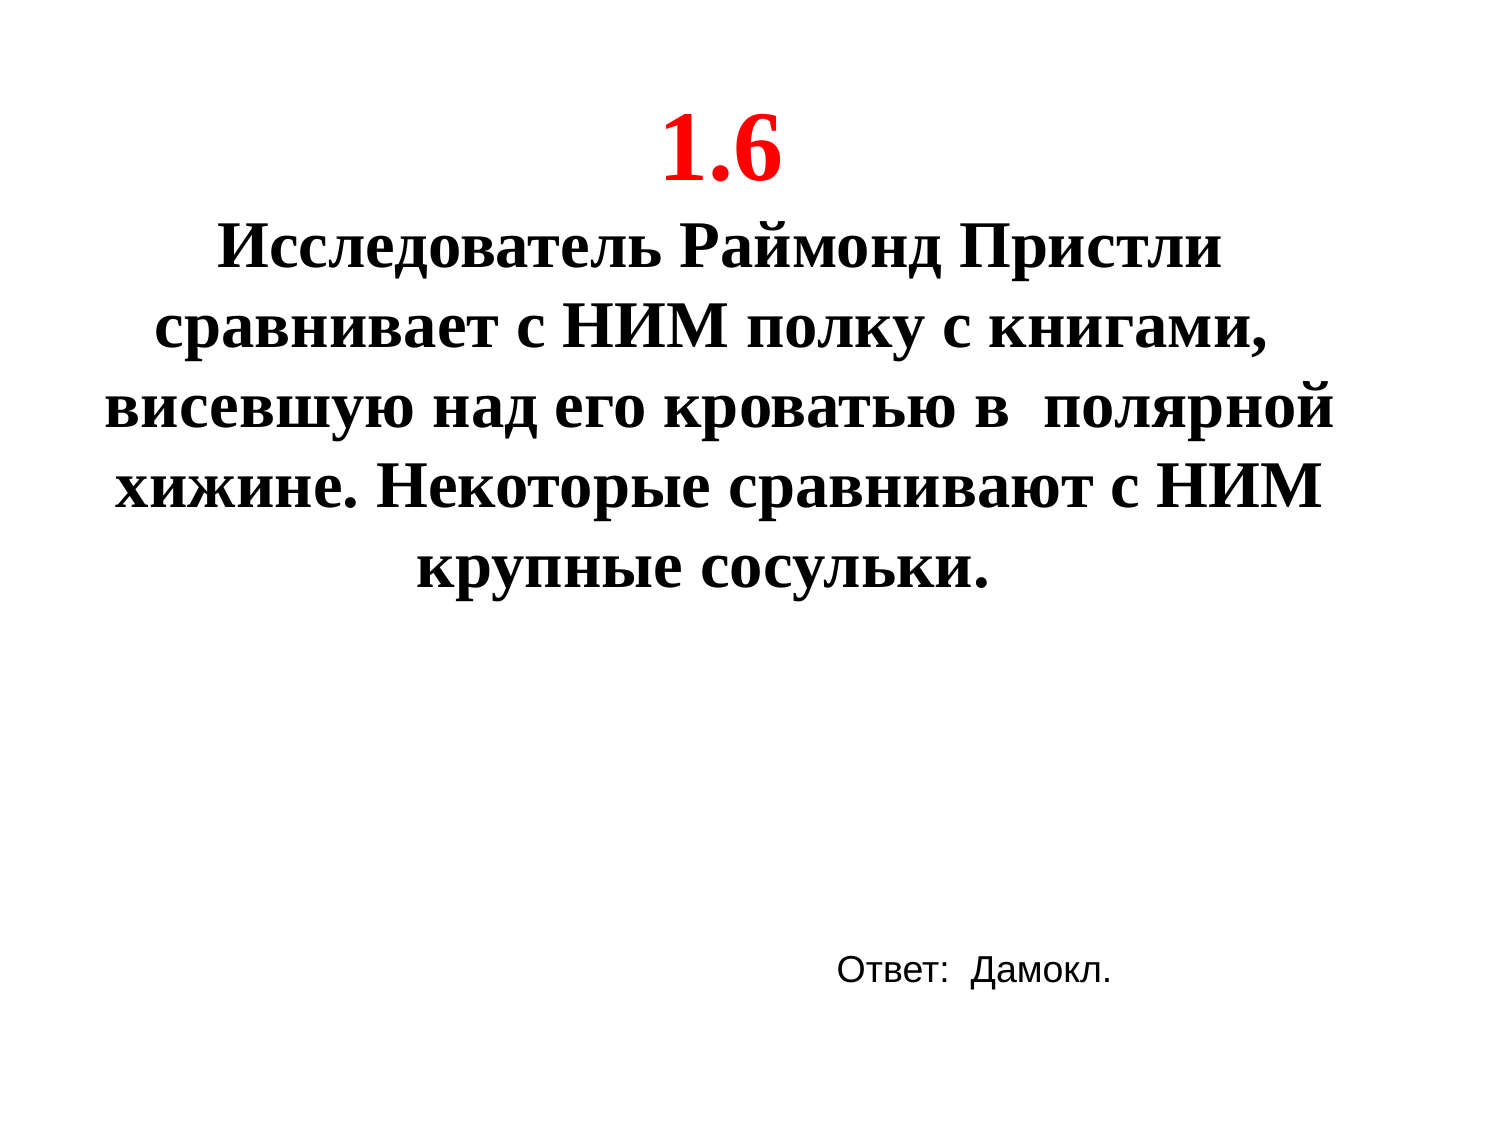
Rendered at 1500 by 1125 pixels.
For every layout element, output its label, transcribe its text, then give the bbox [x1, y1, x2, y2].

text_box 1.6 Исследователь Раймонд Пристли сравнивает с НИМ полку с книгами, висевшую над его кроватью в полярной хижине. Некоторые сравнивают с НИМ крупные сосульки. [23, 73, 1418, 608]
text_box Ответ: Дамокл. [821, 937, 1128, 998]
